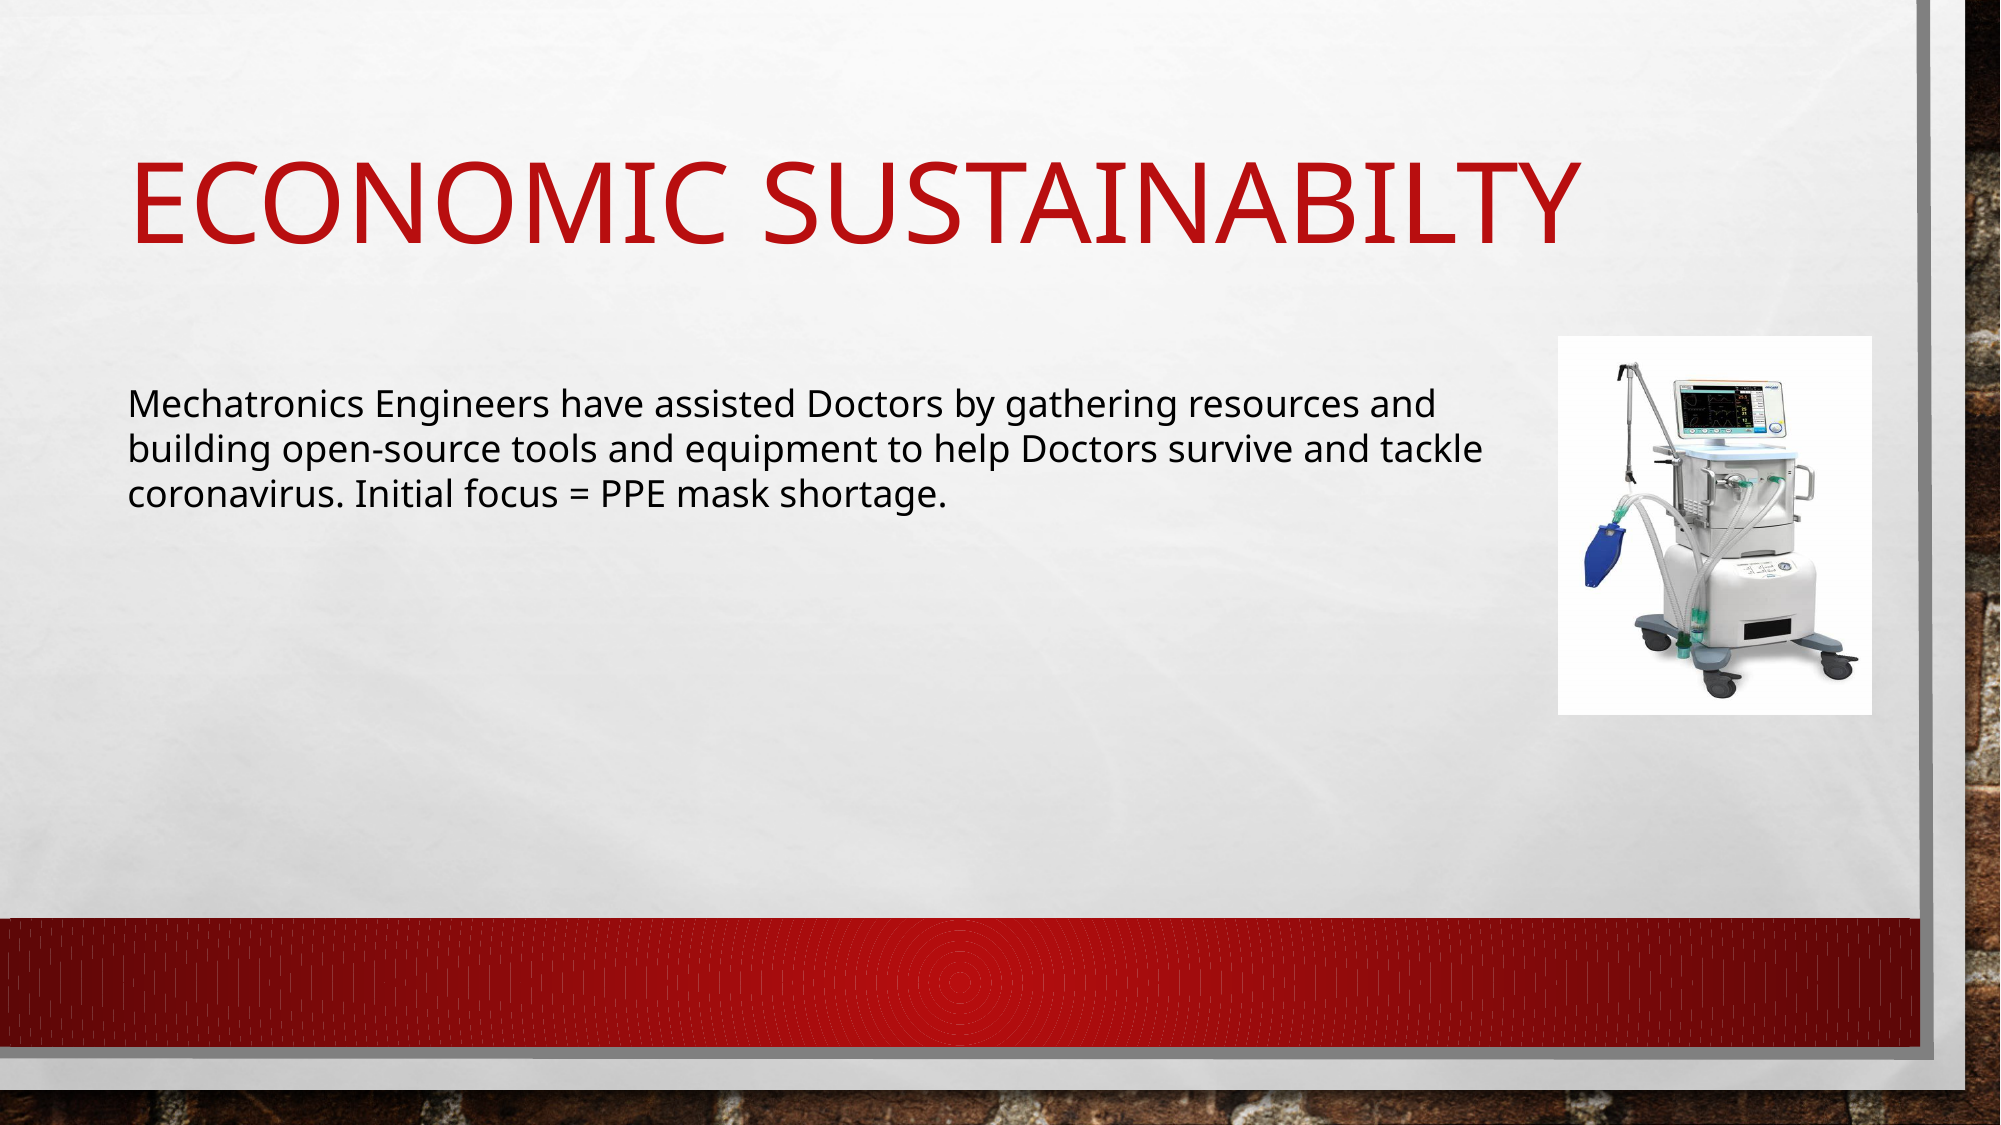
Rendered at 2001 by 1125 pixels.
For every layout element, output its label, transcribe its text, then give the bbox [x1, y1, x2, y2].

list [1558, 336, 1872, 715]
picture [0, 0, 2000, 1125]
title ECONOMIC SUSTAINABILTY [112, 112, 1818, 302]
text_box Mechatronics Engineers have assisted Doctors by gathering resources and building open-source tools and equipment to help Doctors survive and tackle coronavirus. Initial focus = PPE mask shortage. [112, 372, 1525, 522]
